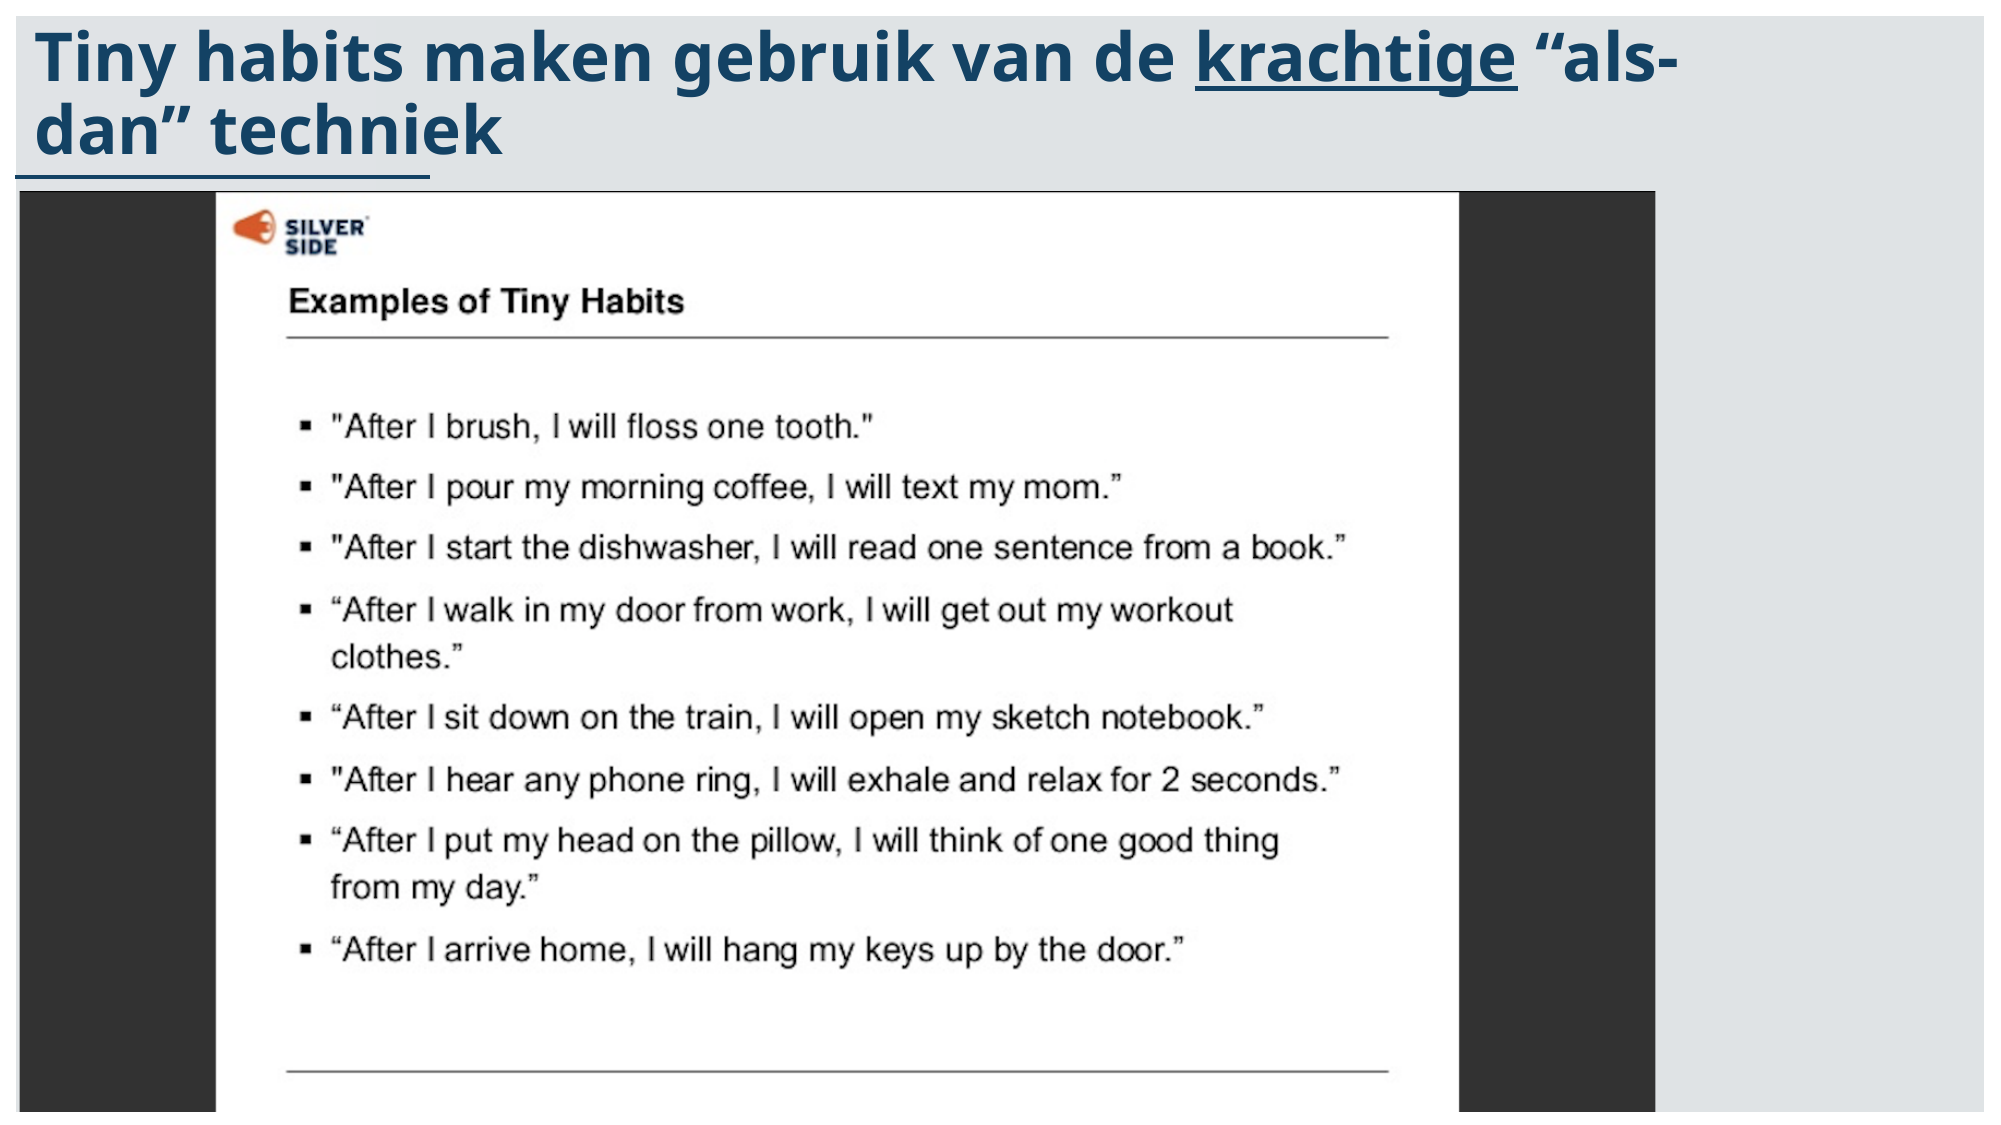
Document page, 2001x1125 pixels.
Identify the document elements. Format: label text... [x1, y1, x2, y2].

title Tiny habits maken gebruik van de krachtige “als-dan” techniek [19, 15, 1728, 177]
picture [19, 191, 1656, 1112]
